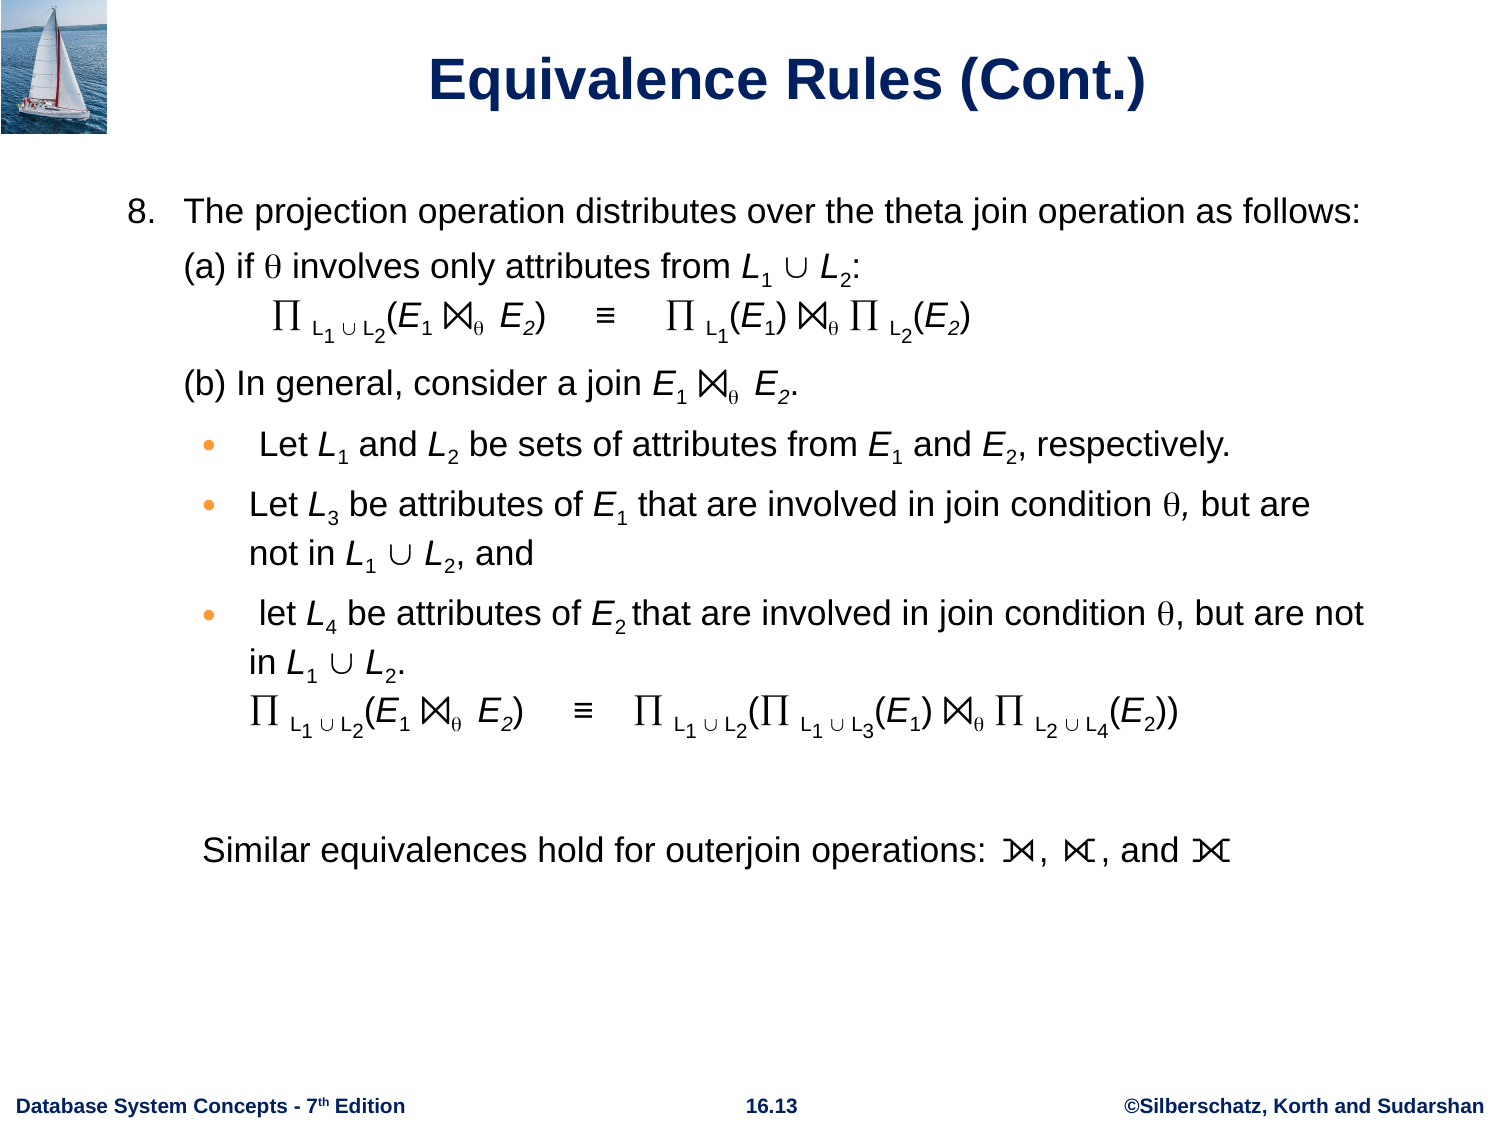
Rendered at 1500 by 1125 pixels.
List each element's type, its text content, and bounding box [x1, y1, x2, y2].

title Equivalence Rules (Cont.) [125, 18, 1452, 120]
picture [1, 0, 107, 134]
list 8. The projection operation distributes over the theta join operation as follows: (a) if  involves only attributes from L1  L2:  L1  L2(E1 ⨝ E2) ≡  L1(E1) ⨝  L2(E2) (b) In general, consider a join E1 ⨝ E2. Let L1 and L2 be sets of attributes from E1 and E2, respectively. Let L3 be attributes of E1 that are involved in join condition , but are not in L1  L2, and let L4 be attributes of E2 that are involved in join condition , but are not in L1  L2.  L1  L2(E1 ⨝ E2) ≡  L1  L2( L1  L3(E1) ⨝  L2  L4(E2)) Similar equivalences hold for outerjoin operations: ⟕, ⟖, and ⟗ [112, 180, 1385, 1062]
